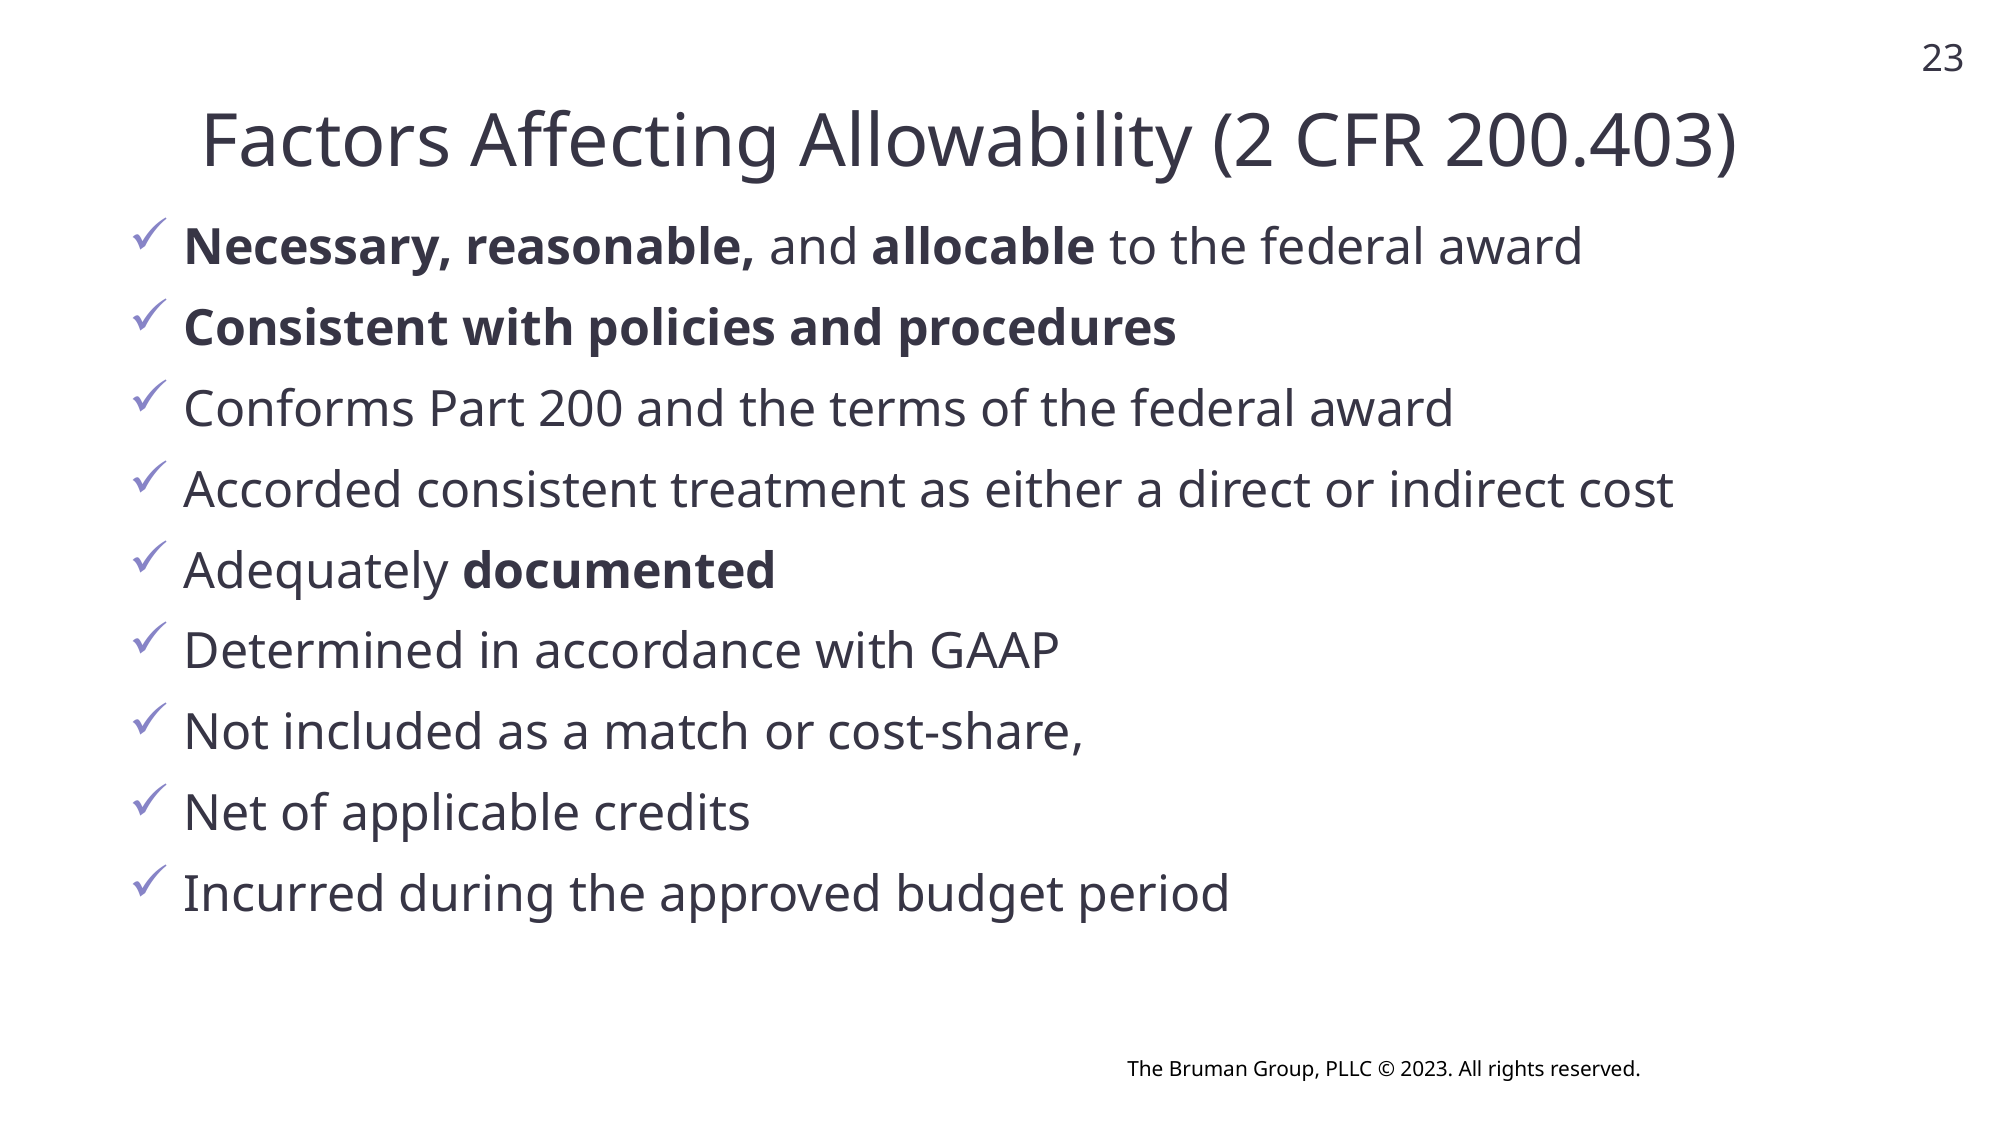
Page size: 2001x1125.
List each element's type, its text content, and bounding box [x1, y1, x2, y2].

text_box The Bruman Group, PLLC © 2023. All rights reserved. [1112, 1048, 2000, 1089]
list Necessary, reasonable, and allocable to the federal award Consistent with policies and procedures Conforms Part 200 and the terms of the federal award Accorded consistent treatment as either a direct or indirect cost Adequately documented Determined in accordance with GAAP Not included as a match or cost-share, Net of applicable credits Incurred during the approved budget period [114, 207, 1833, 998]
title Factors Affecting Allowability (2 CFR 200.403) [185, 56, 1761, 207]
slide_number 23 [1886, 0, 2000, 113]
